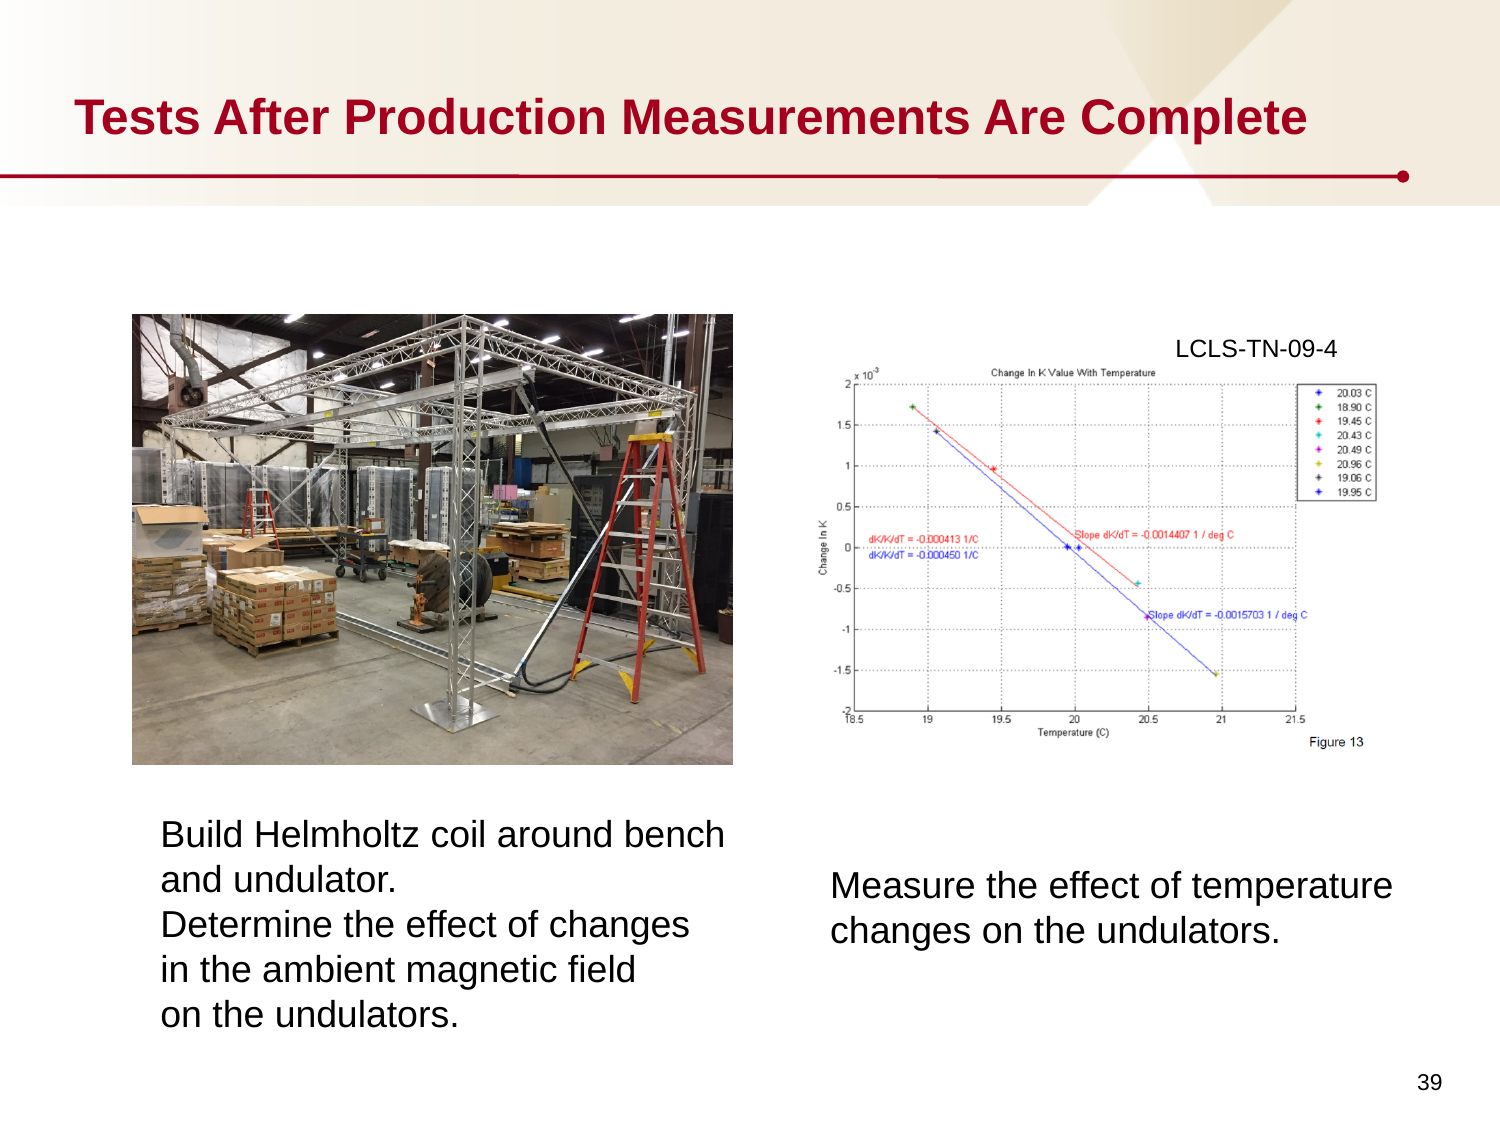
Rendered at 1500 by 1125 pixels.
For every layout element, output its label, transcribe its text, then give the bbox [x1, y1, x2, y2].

slide_number 39 [1405, 1036, 1458, 1125]
picture [0, 0, 1500, 206]
text_box Build Helmholtz coil around bench and undulator. Determine the effect of changes in the ambient magnetic field on the undulators. [145, 802, 741, 1043]
picture [132, 314, 733, 765]
picture [805, 350, 1407, 756]
text_box Measure the effect of temperature changes on the undulators. [815, 853, 1409, 959]
title Tests After Production Measurements Are Complete [74, 21, 1404, 145]
text_box LCLS-TN-09-4 [1160, 325, 1354, 349]
